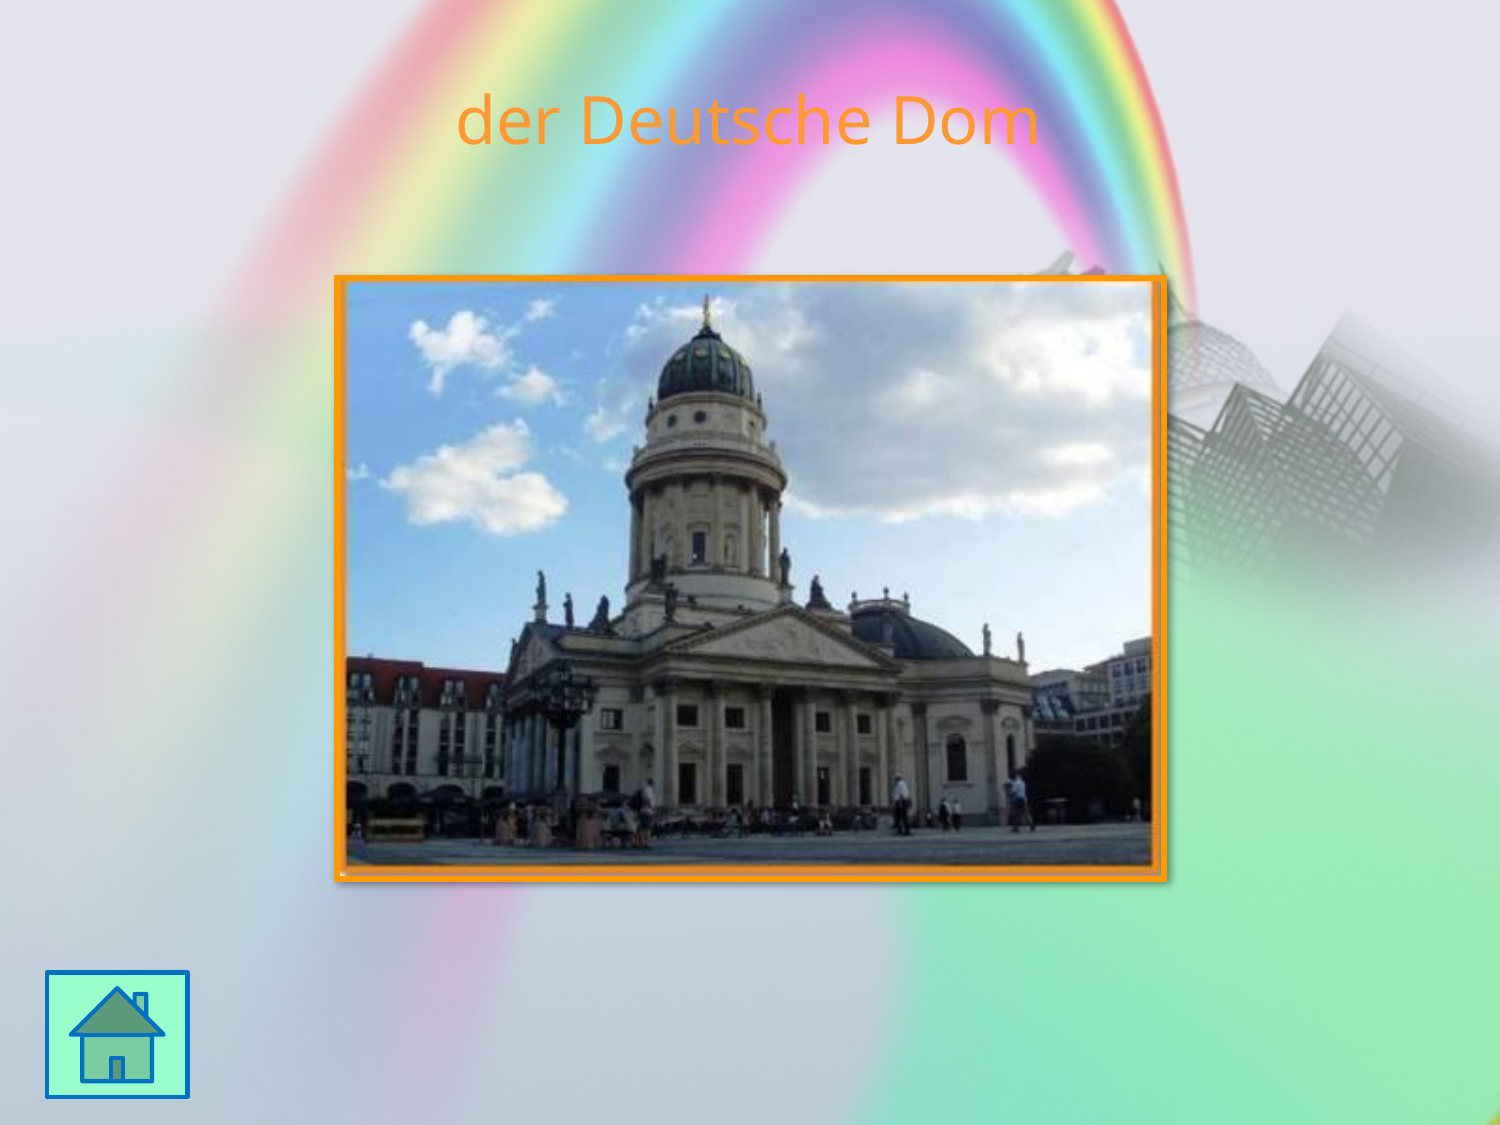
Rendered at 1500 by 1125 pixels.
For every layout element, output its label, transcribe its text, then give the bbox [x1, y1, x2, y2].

text_box der Deutsche Dom [440, 70, 1058, 165]
text_box [45, 970, 190, 1099]
picture [0, 0, 1500, 1125]
list [76, 113, 1428, 857]
